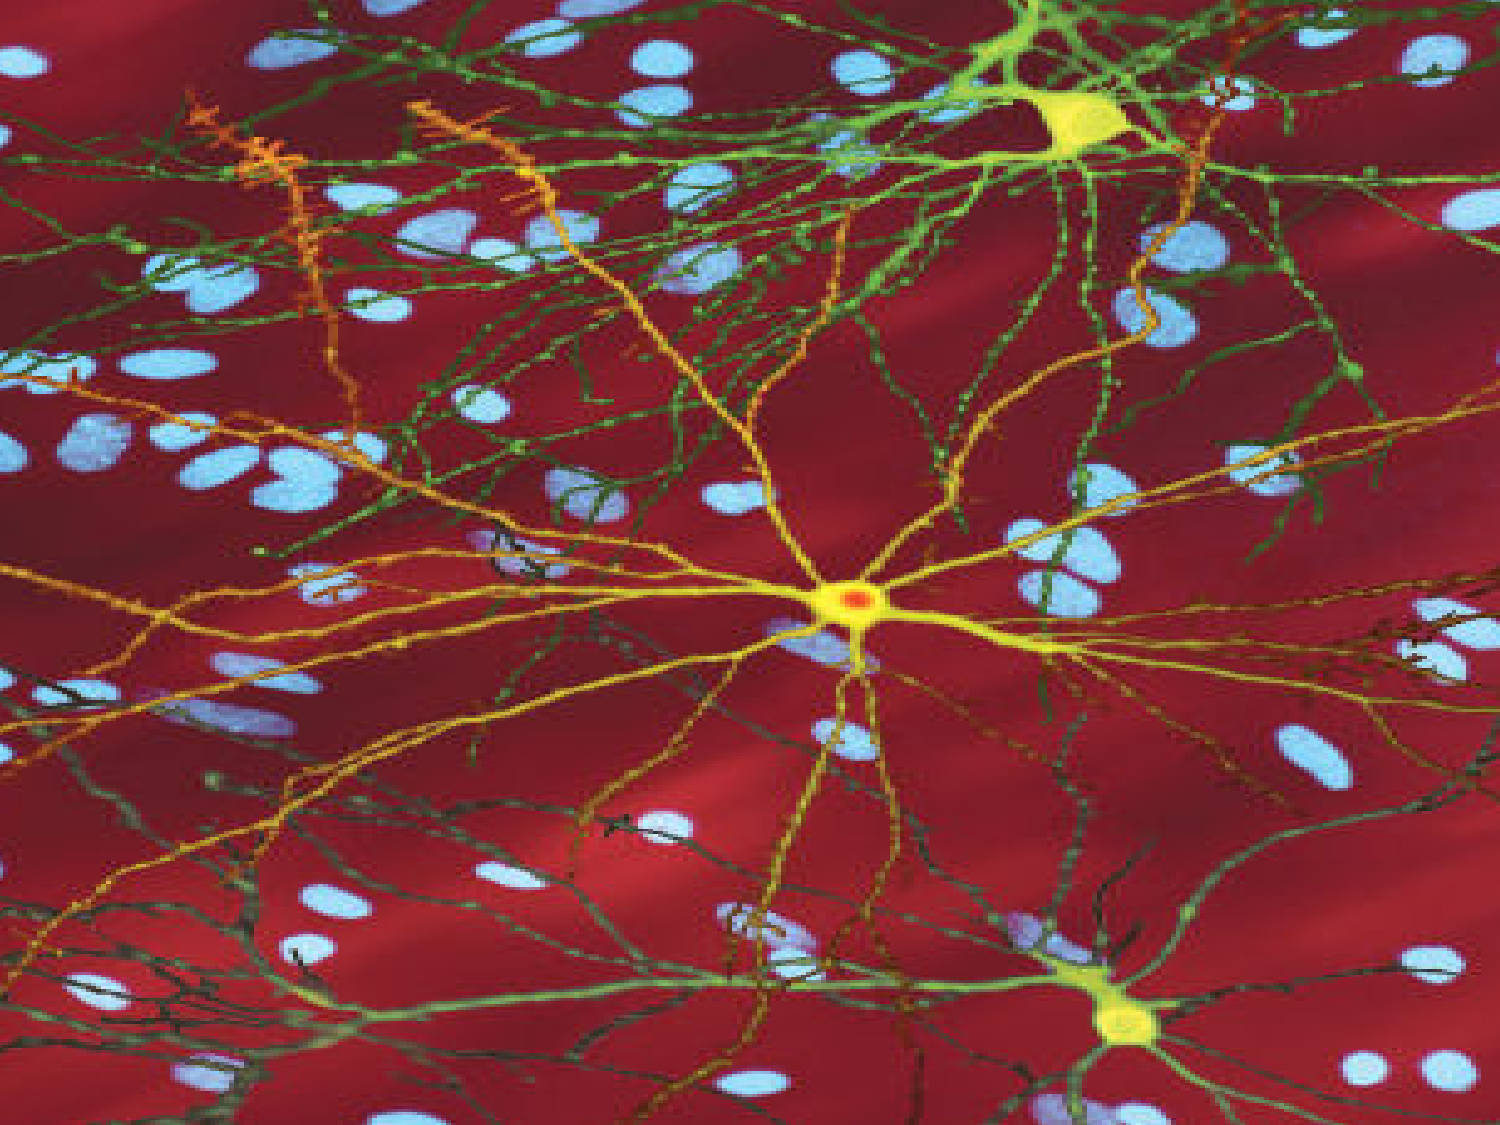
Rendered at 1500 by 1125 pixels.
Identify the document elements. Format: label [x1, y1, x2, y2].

list [0, 0, 1500, 1125]
